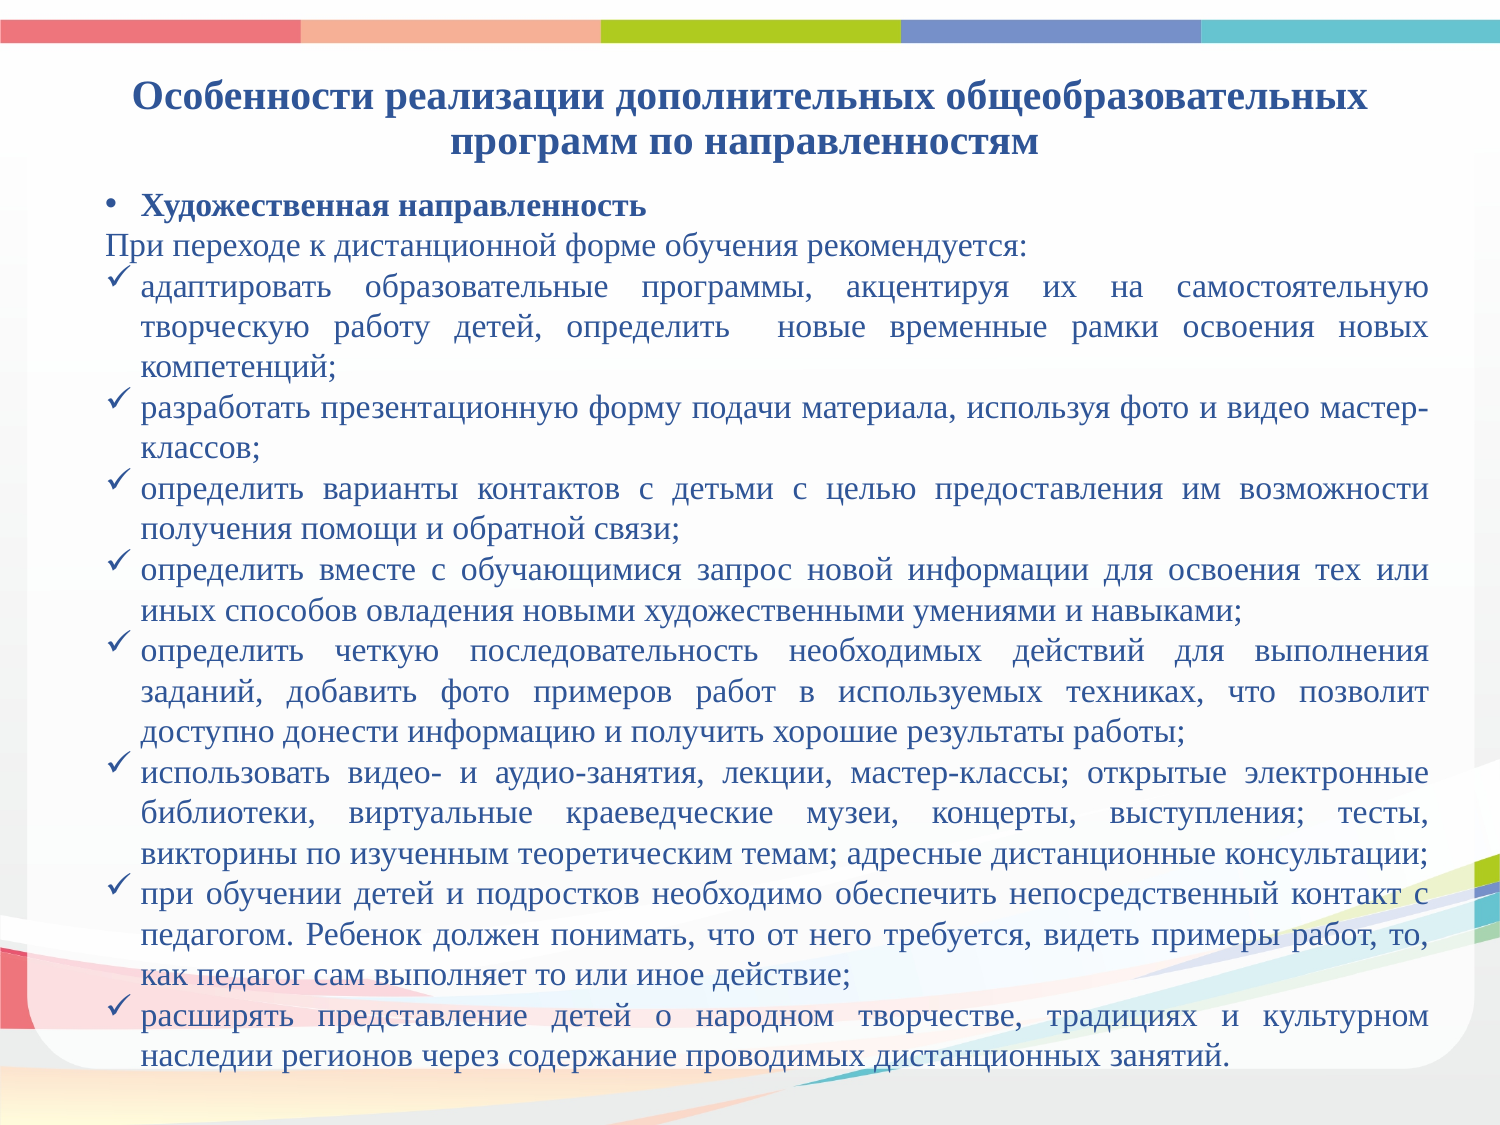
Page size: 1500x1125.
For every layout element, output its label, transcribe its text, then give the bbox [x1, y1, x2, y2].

title Особенности реализации дополнительных общеобразовательных программ по направленностям [103, 59, 1397, 174]
list Художественная направленность При переходе к дистанционной форме обучения рекомендуется: адаптировать образовательные программы, акцентируя их на самостоятельную творческую работу детей, определить новые временные рамки освоения новых компетенций; разработать презентационную форму подачи материала, используя фото и видео мастер-классов; определить варианты контактов с детьми с целью предоставления им возможности получения помощи и обратной связи; определить вместе с обучающимися запрос новой информации для освоения тех или иных способов овладения новыми художественными умениями и навыками; определить четкую последовательность необходимых действий для выполнения заданий, добавить фото примеров работ в используемых техниках, что позволит доступно донести информацию и получить хорошие результаты работы; использовать видео- и аудио-занятия, лекции, мастер-классы; открытые электронные библиотеки, виртуальные краеведческие музеи, концерты, выступления; тесты, викторины по изученным теоретическим темам; адресные дистанционные консультации; при обучении детей и подростков необходимо обеспечить непосредственный контакт с педагогом. Ребенок должен понимать, что от него требуется, видеть примеры работ, то, как педагог сам выполняет то или иное действие; расширять представление детей о народном творчестве, традициях и культурном наследии регионов через содержание проводимых дистанционных занятий. [89, 174, 1445, 1083]
picture [0, 0, 1500, 1125]
